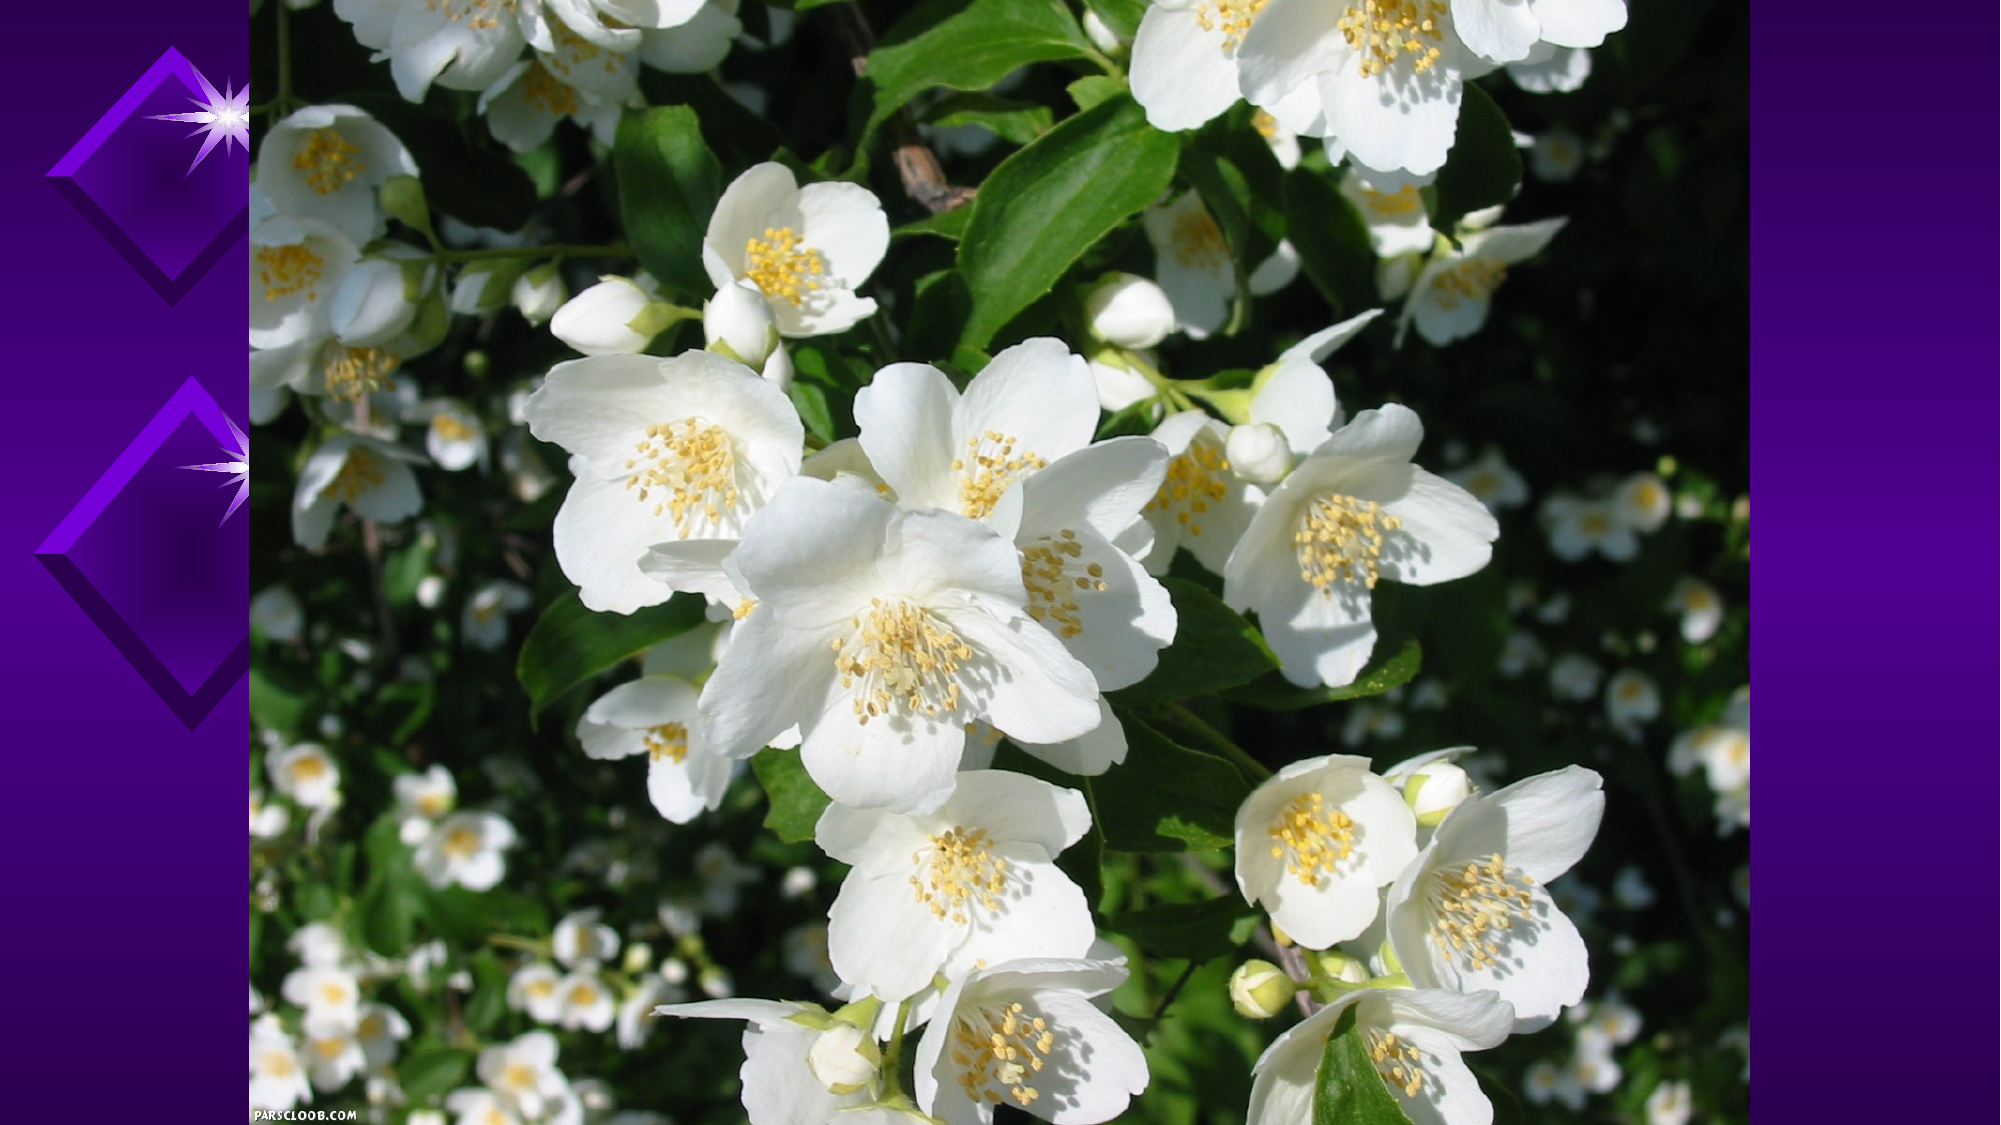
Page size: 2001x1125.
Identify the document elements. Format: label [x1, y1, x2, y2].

picture [249, 0, 1751, 1125]
